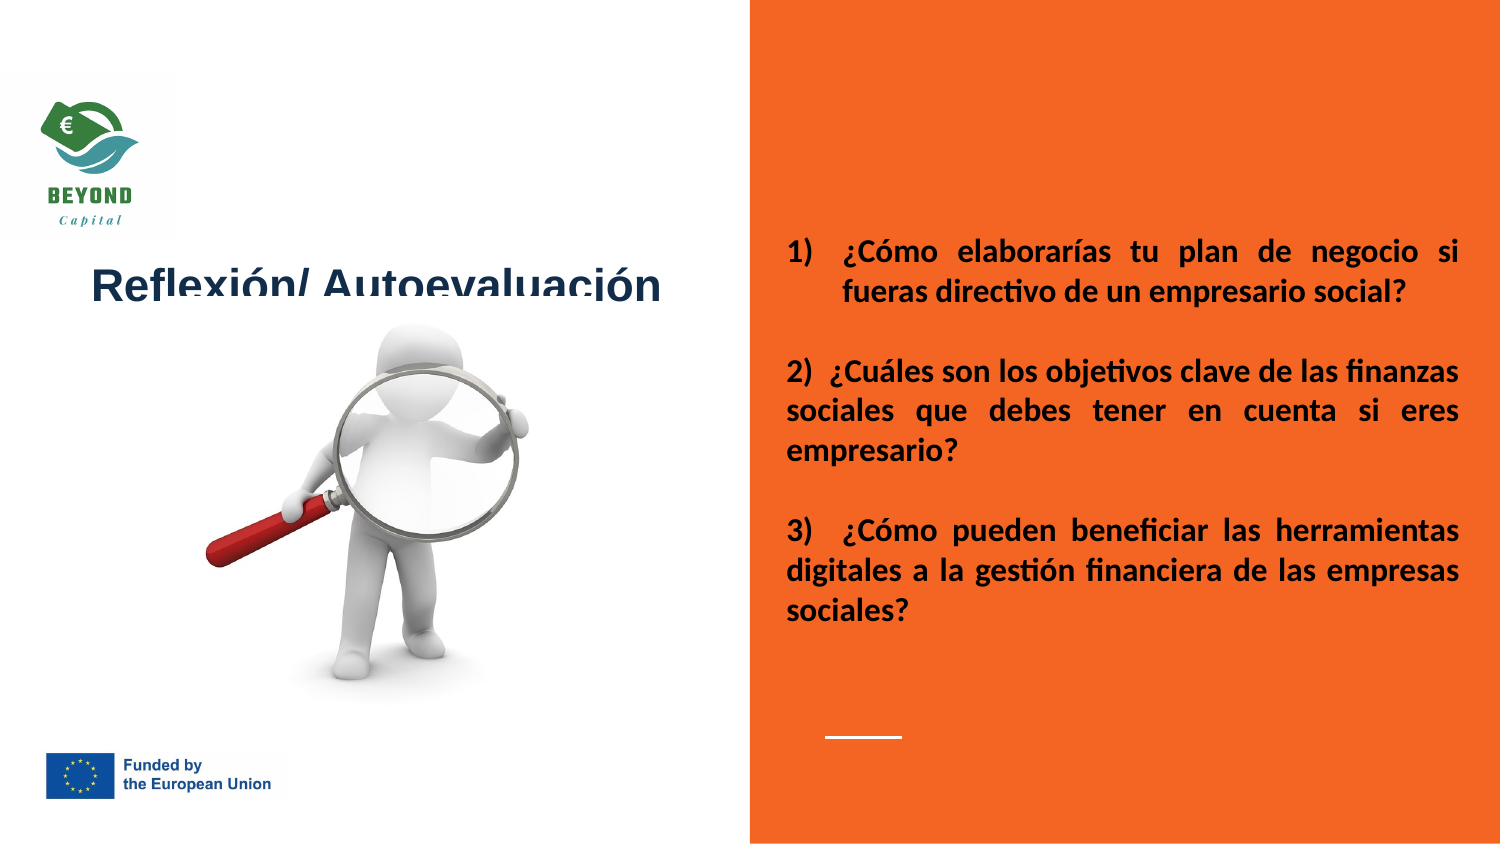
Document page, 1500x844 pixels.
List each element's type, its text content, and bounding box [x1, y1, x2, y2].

picture [43, 750, 288, 802]
picture [160, 296, 593, 729]
list ¿Cómo elaborarías tu plan de negocio si fueras directivo de un empresario social? 2) ¿Cuáles son los objetivos clave de las finanzas sociales que debes tener en cuenta si eres empresario? 3) ¿Cómo pueden beneficiar las herramientas digitales a la gestión financiera de las empresas sociales? [771, 130, 1476, 768]
picture [0, 73, 181, 244]
title Reflexión/ Autoevaluación [3, 180, 750, 377]
